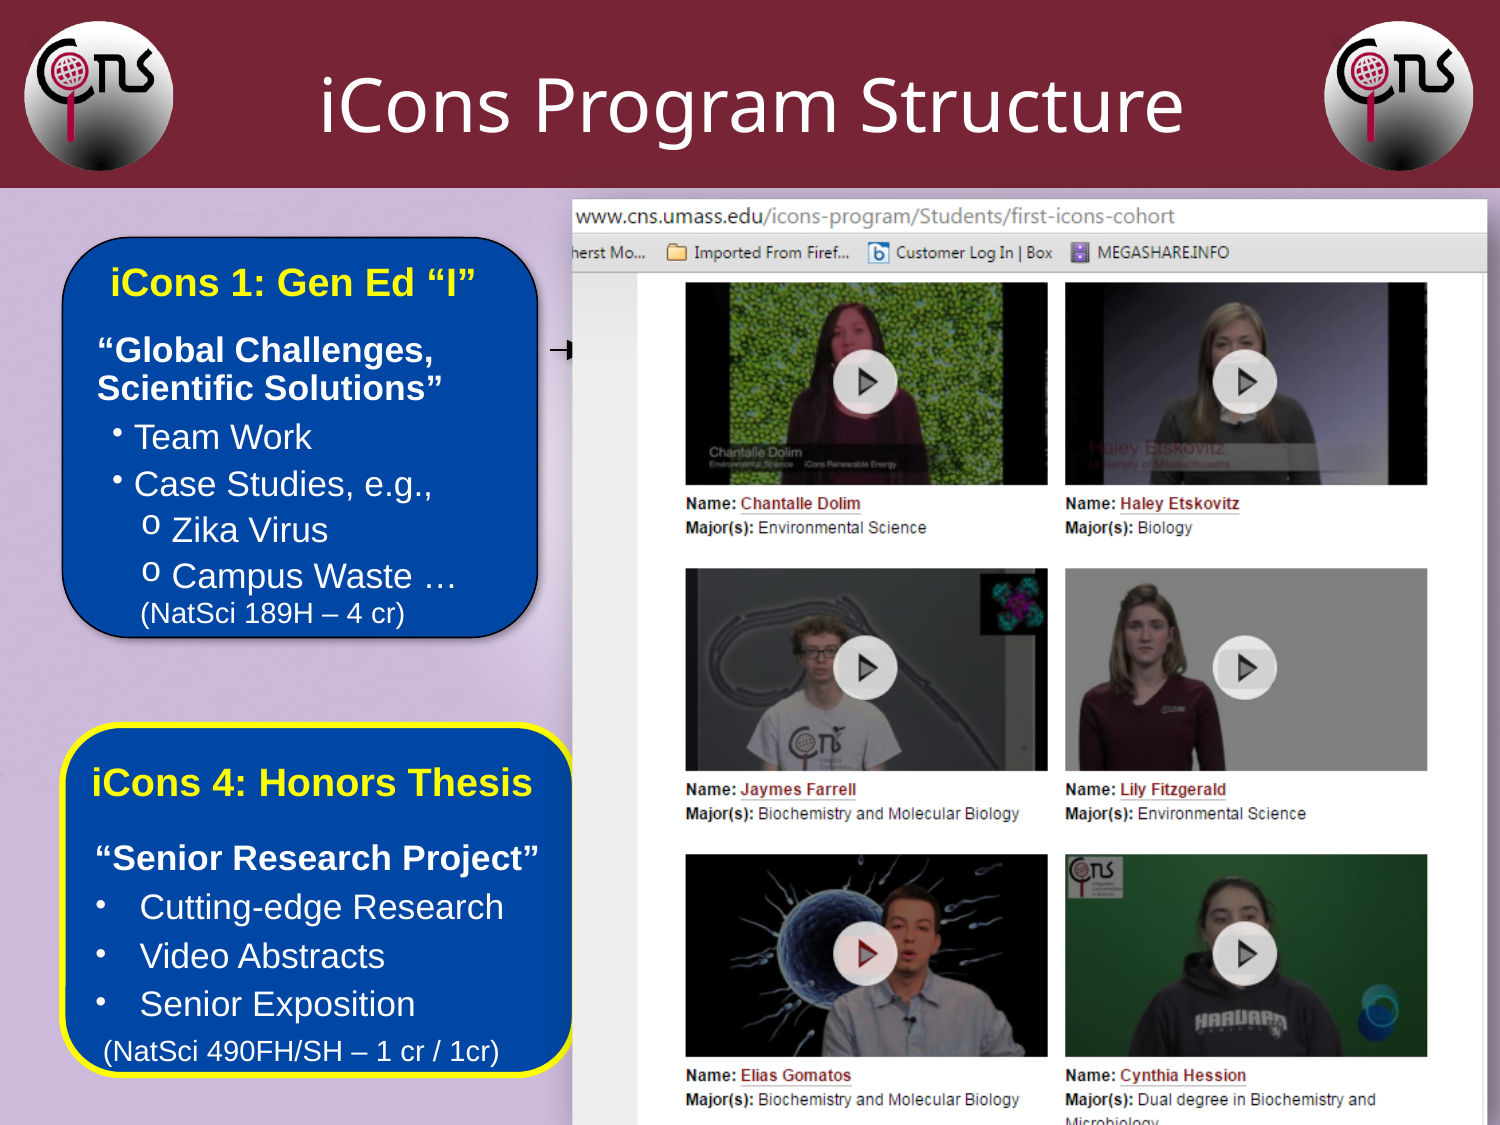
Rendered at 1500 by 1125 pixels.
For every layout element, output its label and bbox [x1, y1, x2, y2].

picture [572, 198, 1488, 1125]
text_box [0, 0, 1500, 1125]
text_box [62, 237, 538, 638]
text_box [62, 724, 567, 1076]
